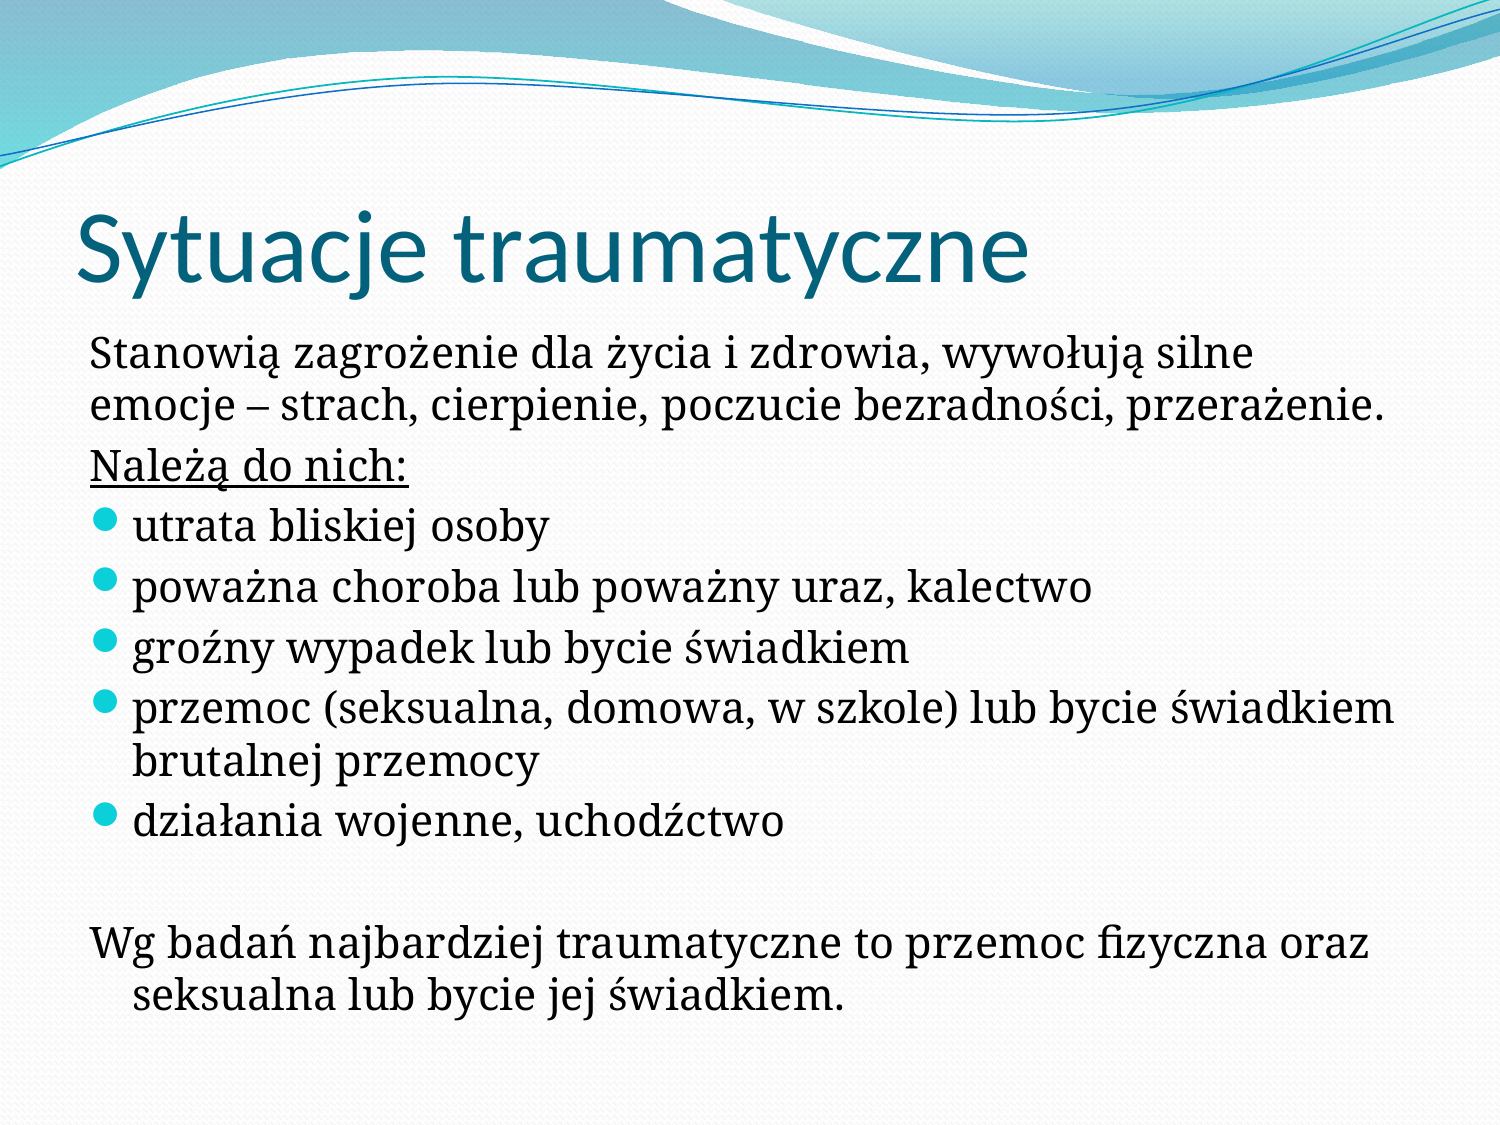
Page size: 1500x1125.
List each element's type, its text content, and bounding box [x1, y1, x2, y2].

list Stanowią zagrożenie dla życia i zdrowia, wywołują silne emocje – strach, cierpienie, poczucie bezradności, przerażenie. Należą do nich: utrata bliskiej osoby poważna choroba lub poważny uraz, kalectwo groźny wypadek lub bycie świadkiem przemoc (seksualna, domowa, w szkole) lub bycie świadkiem brutalnej przemocy działania wojenne, uchodźctwo Wg badań najbardziej traumatyczne to przemoc fizyczna oraz seksualna lub bycie jej świadkiem. [75, 317, 1425, 1038]
title Sytuacje traumatyczne [75, 115, 1425, 303]
